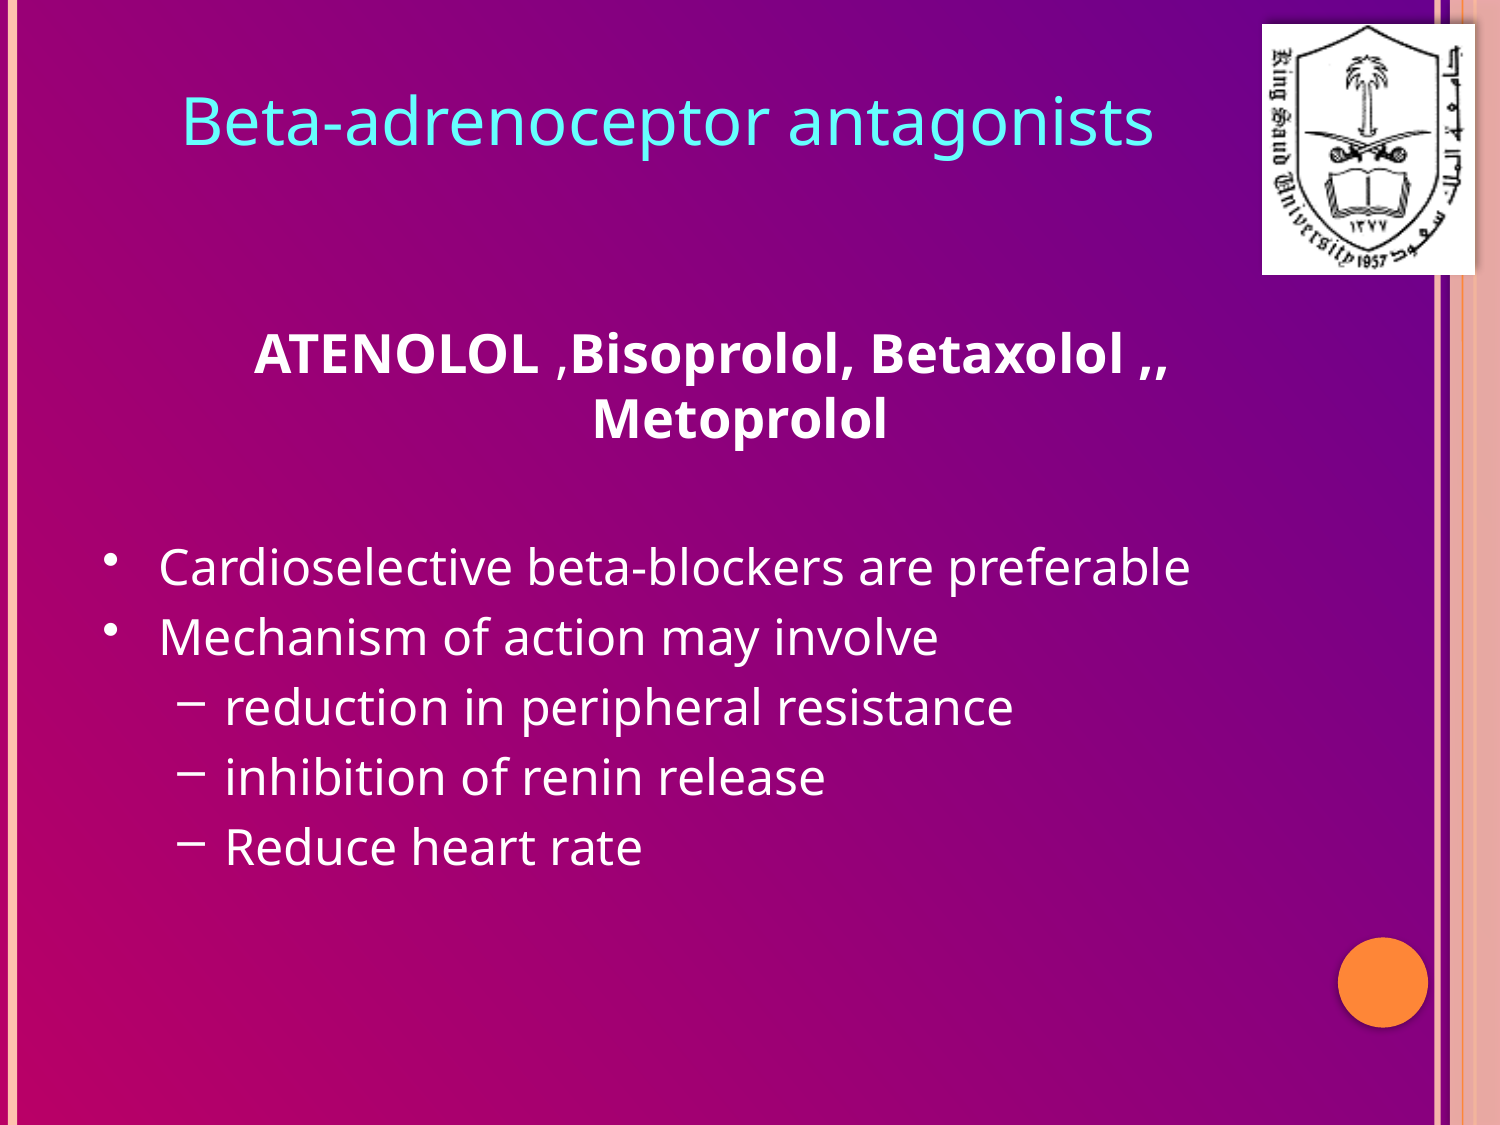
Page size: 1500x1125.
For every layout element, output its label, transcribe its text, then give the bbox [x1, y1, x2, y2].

text_box Beta-adrenoceptor antagonists [112, 24, 1225, 213]
picture [1261, 24, 1476, 276]
text_box ATENOLOL ,Bisoprolol, Betaxolol ,, Metoprolol Cardioselective beta-blockers are preferable Mechanism of action may involve reduction in peripheral resistance inhibition of renin release Reduce heart rate [87, 312, 1338, 888]
